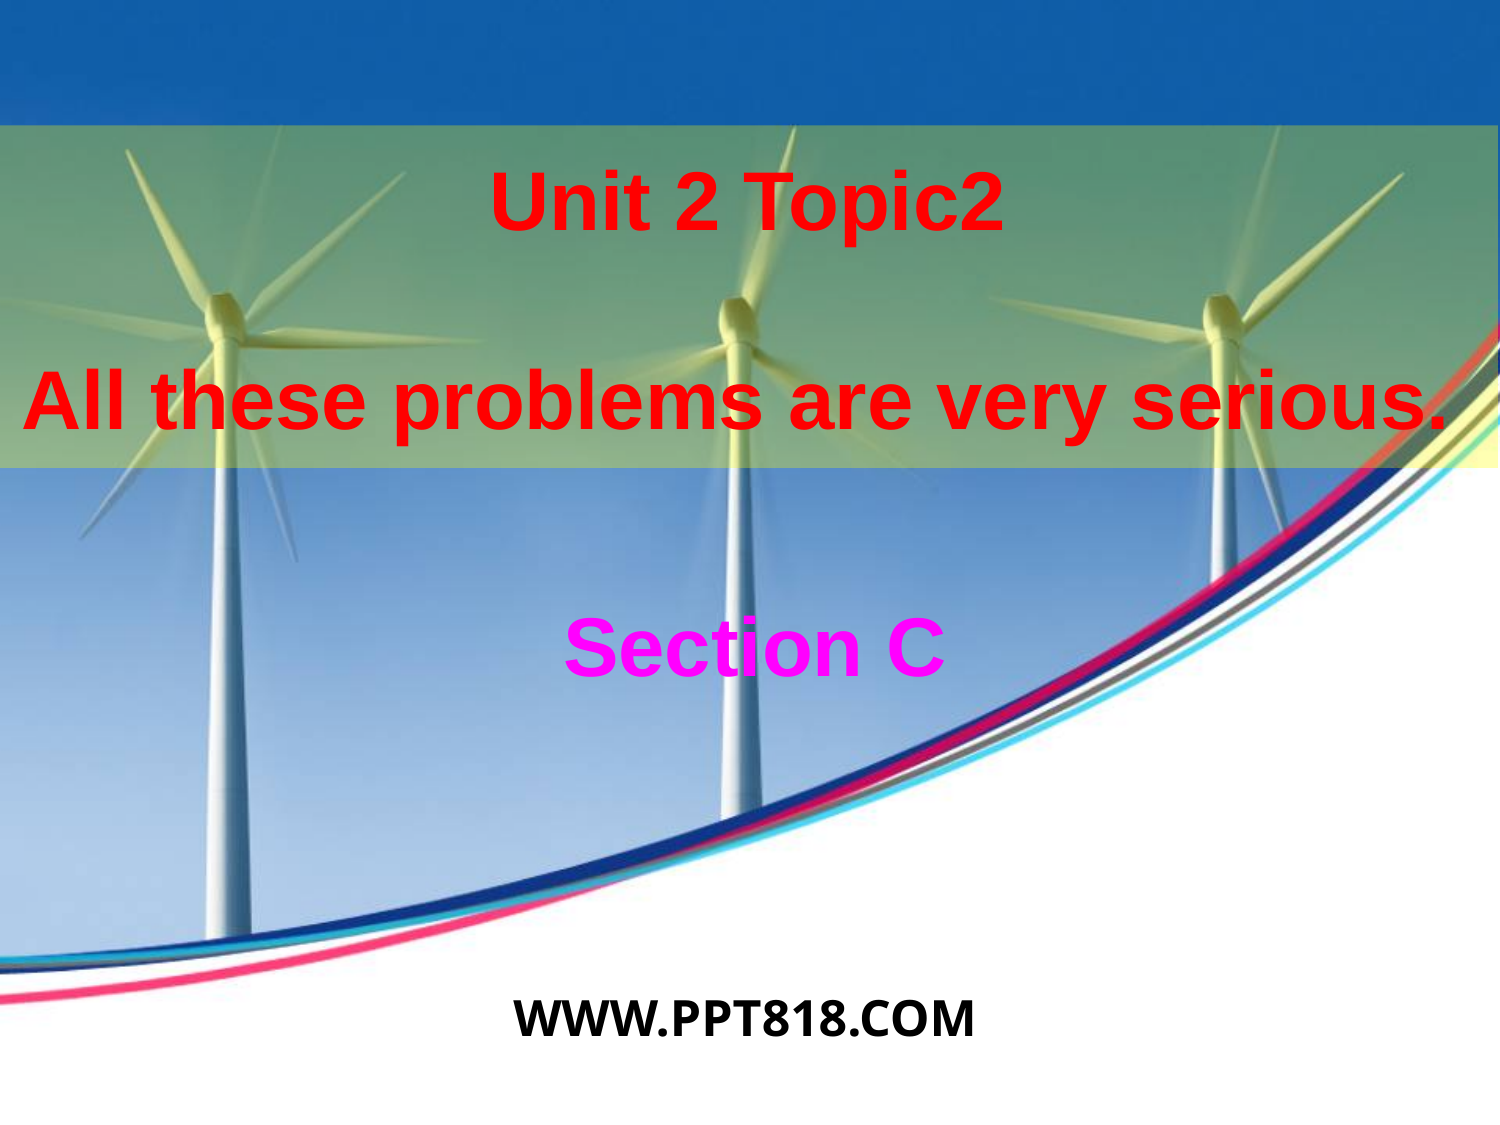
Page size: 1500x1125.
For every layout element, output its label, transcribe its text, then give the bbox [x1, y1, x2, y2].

text_box WWW.PPT818.COM [442, 972, 1048, 1054]
subtitle Section C [230, 586, 1281, 691]
title Unit 2 Topic2 All these problems are very serious. [0, 125, 1498, 468]
picture [0, 0, 1500, 1125]
